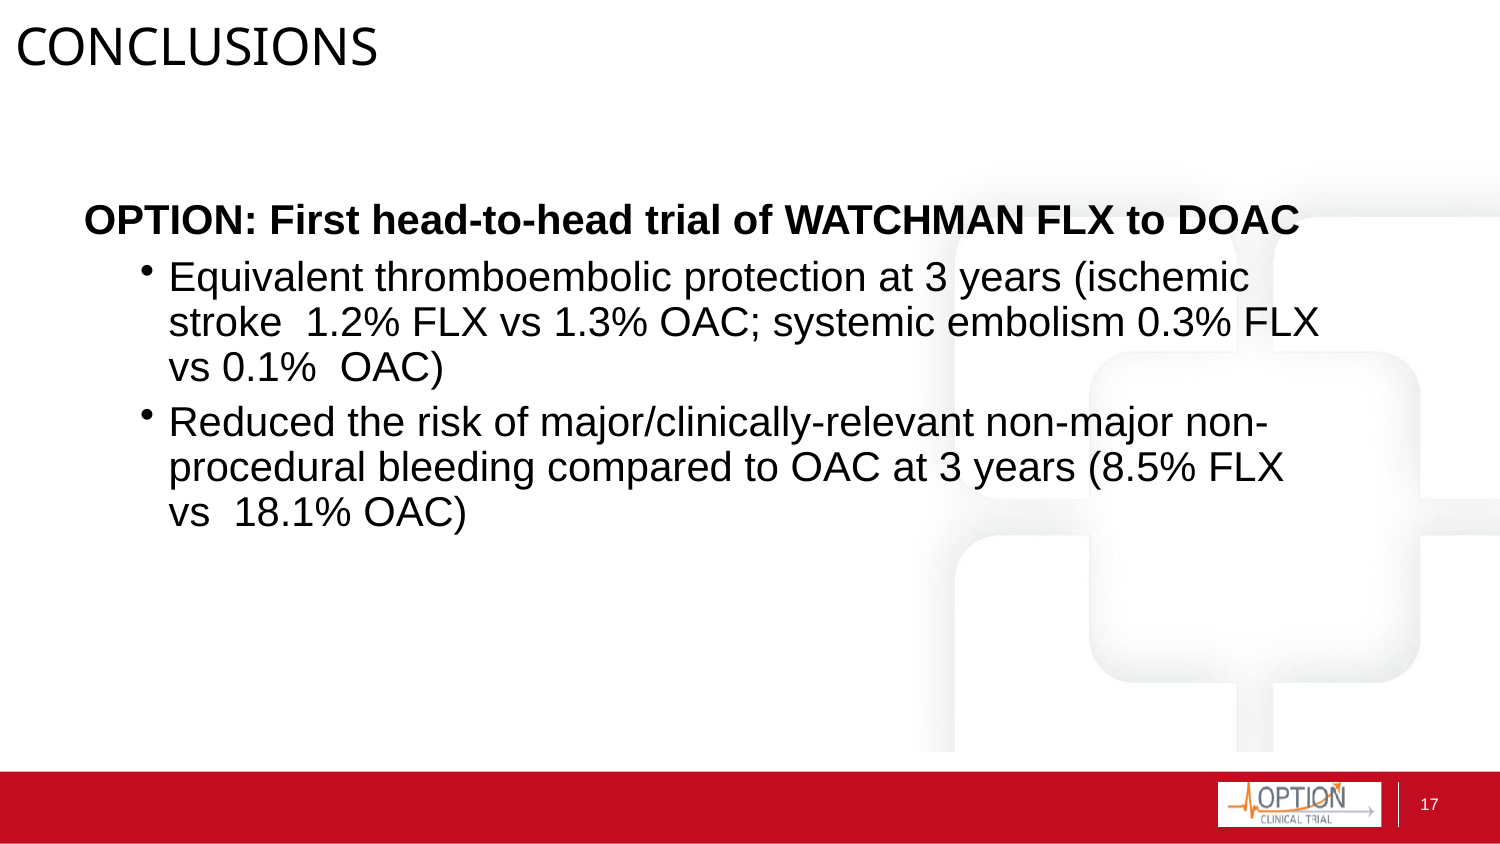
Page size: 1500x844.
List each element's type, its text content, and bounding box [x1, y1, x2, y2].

picture [1218, 782, 1382, 827]
text_box 17 [1418, 792, 1441, 815]
text_box OPTION: First head-to-head trial of WATCHMAN FLX to DOAC Equivalent thromboembolic protection at 3 years (ischemic stroke 1.2% FLX vs 1.3% OAC; systemic embolism 0.3% FLX vs 0.1% OAC) Reduced the risk of major/clinically-relevant non-major non- procedural bleeding compared to OAC at 3 years (8.5% FLX vs 18.1% OAC) [81, 183, 1375, 535]
title CONCLUSIONS [12, 11, 444, 155]
text_box [498, 0, 1500, 752]
